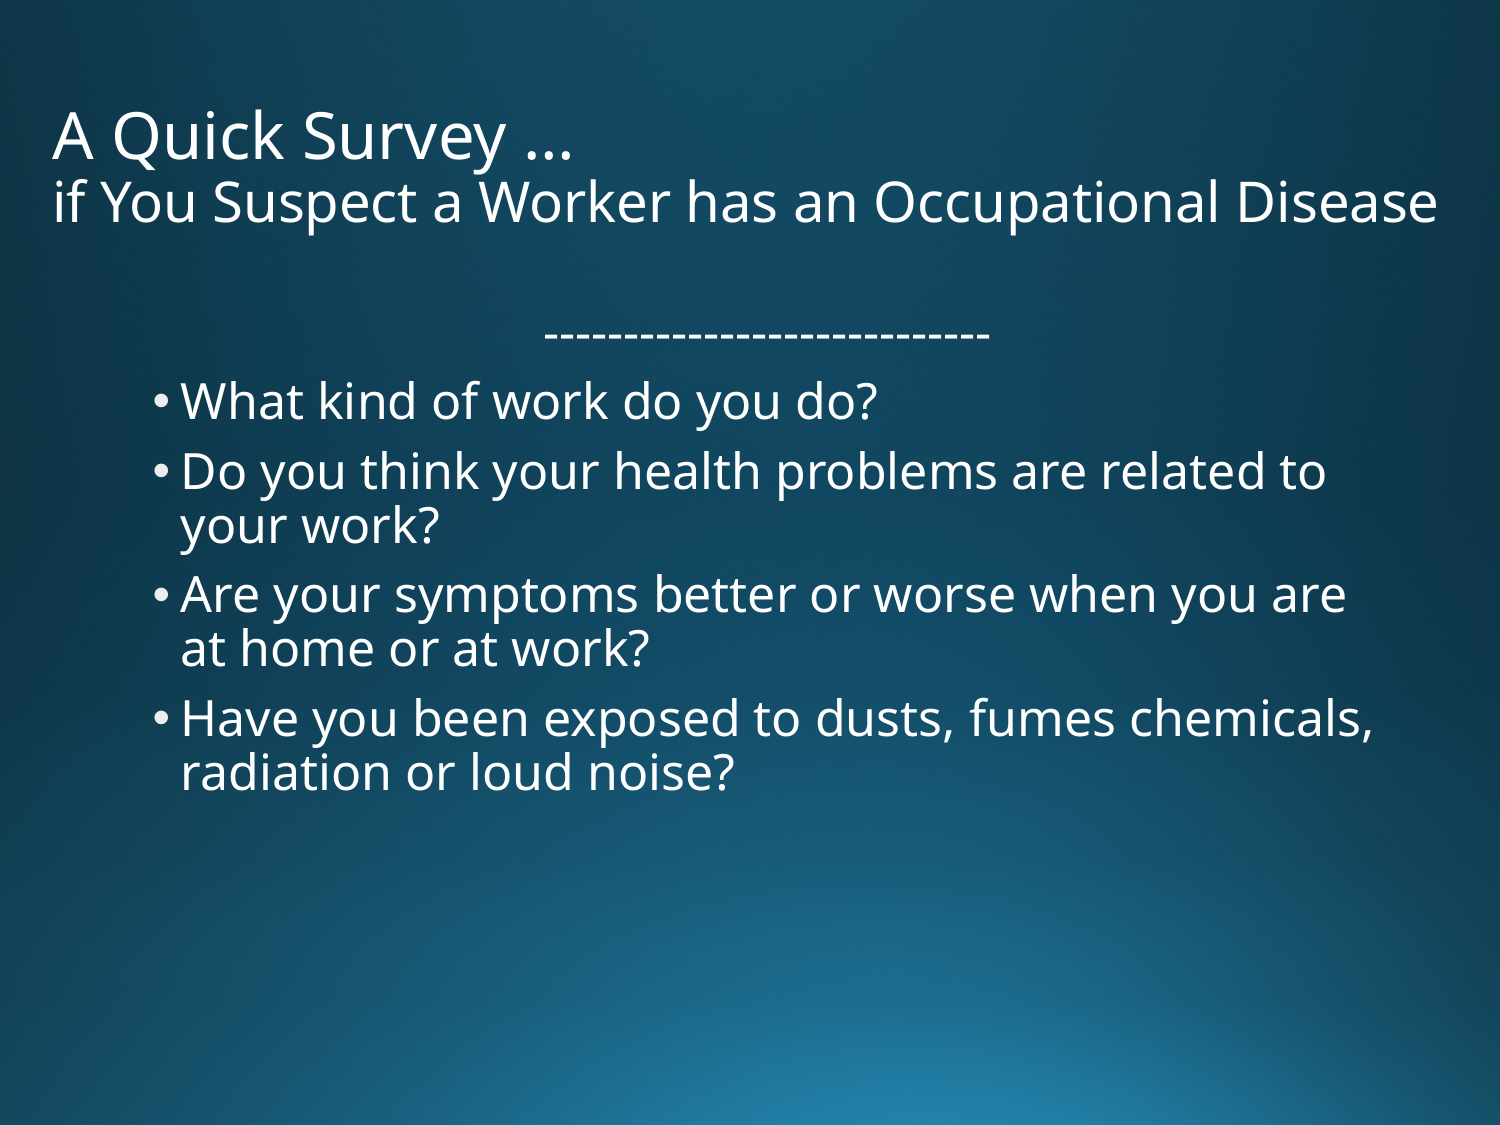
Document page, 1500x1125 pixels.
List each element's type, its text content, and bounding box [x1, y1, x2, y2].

list ---------------------------- What kind of work do you do? Do you think your health problems are related to your work? Are your symptoms better or worse when you are at home or at work? Have you been exposed to dusts, fumes chemicals, radiation or loud noise? [137, 299, 1397, 1014]
title A Quick Survey … if You Suspect a Worker has an Occupational Disease [37, 75, 1463, 263]
picture [0, 0, 1500, 1125]
